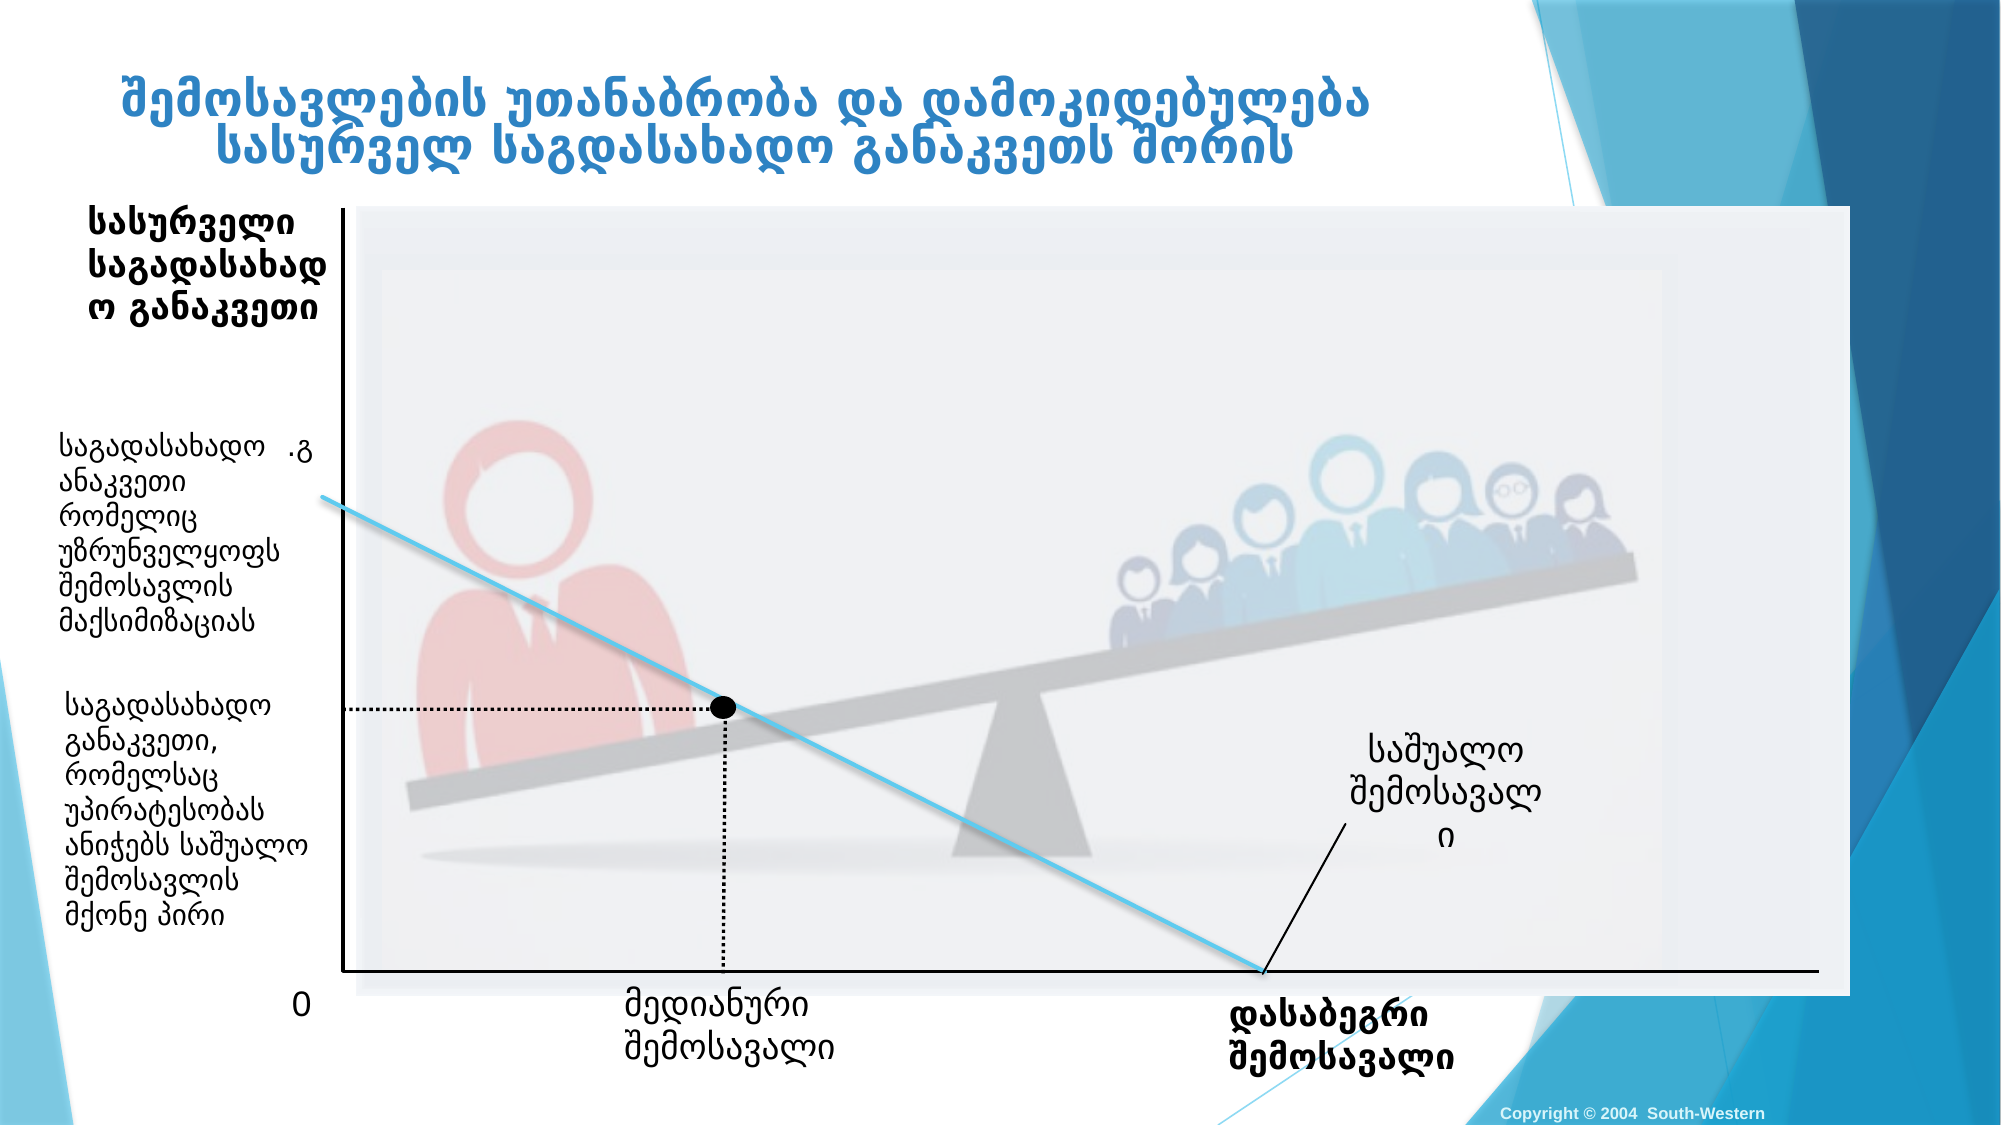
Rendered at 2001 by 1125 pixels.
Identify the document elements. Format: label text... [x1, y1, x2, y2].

text_box [1671, 972, 1800, 978]
text_box დასაბეგრი შემოსავალი [1228, 991, 1456, 1077]
text_box [375, 223, 1833, 978]
text_box [835, 768, 1243, 972]
text_box Copyright © 2004 South-Western [1485, 1095, 1781, 1125]
text_box [1268, 832, 1820, 972]
text_box [449, 261, 1671, 894]
title შემოსავლების უთანაბრობა და დამოკიდებულება სასურველ საგდასახადო განაკვეთს შორის [106, 71, 1389, 184]
text_box [1261, 826, 1343, 975]
text_box [835, 972, 1255, 978]
text_box [342, 207, 764, 425]
text_box [835, 752, 1264, 973]
text_box სასურველი საგადასახადო განაკვეთი [87, 199, 341, 327]
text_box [58, 426, 830, 1071]
text_box [835, 462, 1345, 967]
text_box საშუალო შემოსავალი [1343, 726, 1550, 855]
text_box [402, 237, 1800, 960]
text_box [1269, 972, 1671, 978]
